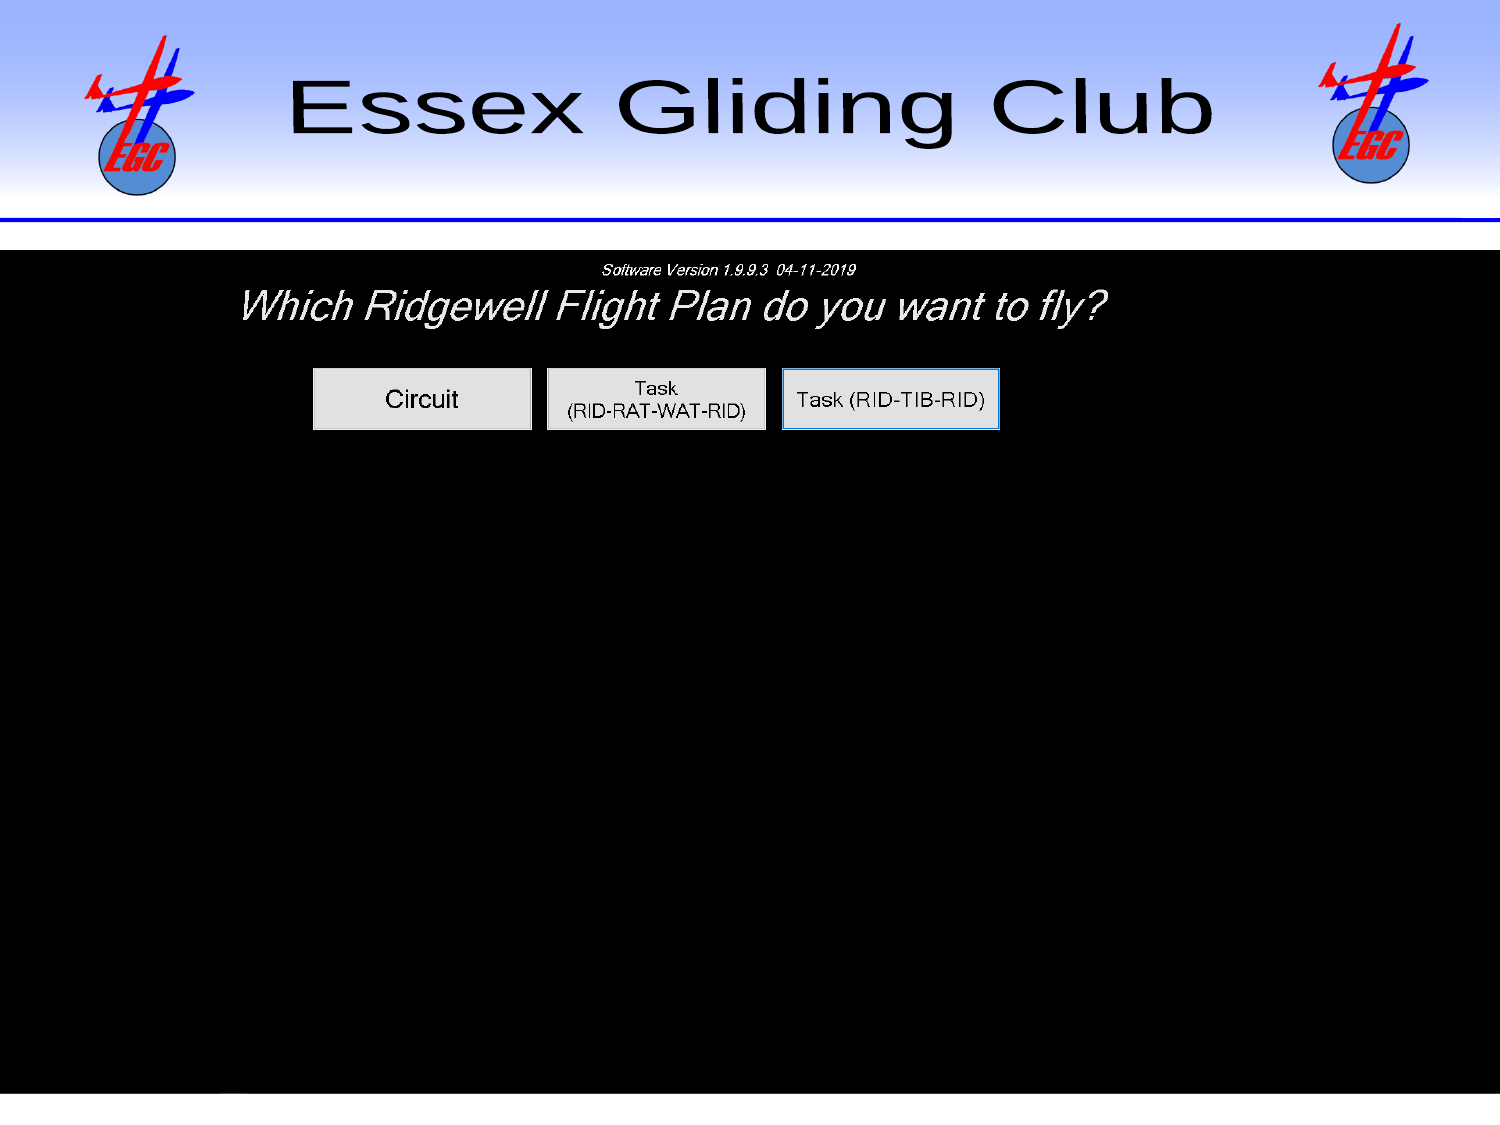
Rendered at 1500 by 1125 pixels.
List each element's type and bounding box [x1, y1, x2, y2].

picture [0, 250, 1500, 1095]
text_box [0, 0, 1500, 221]
